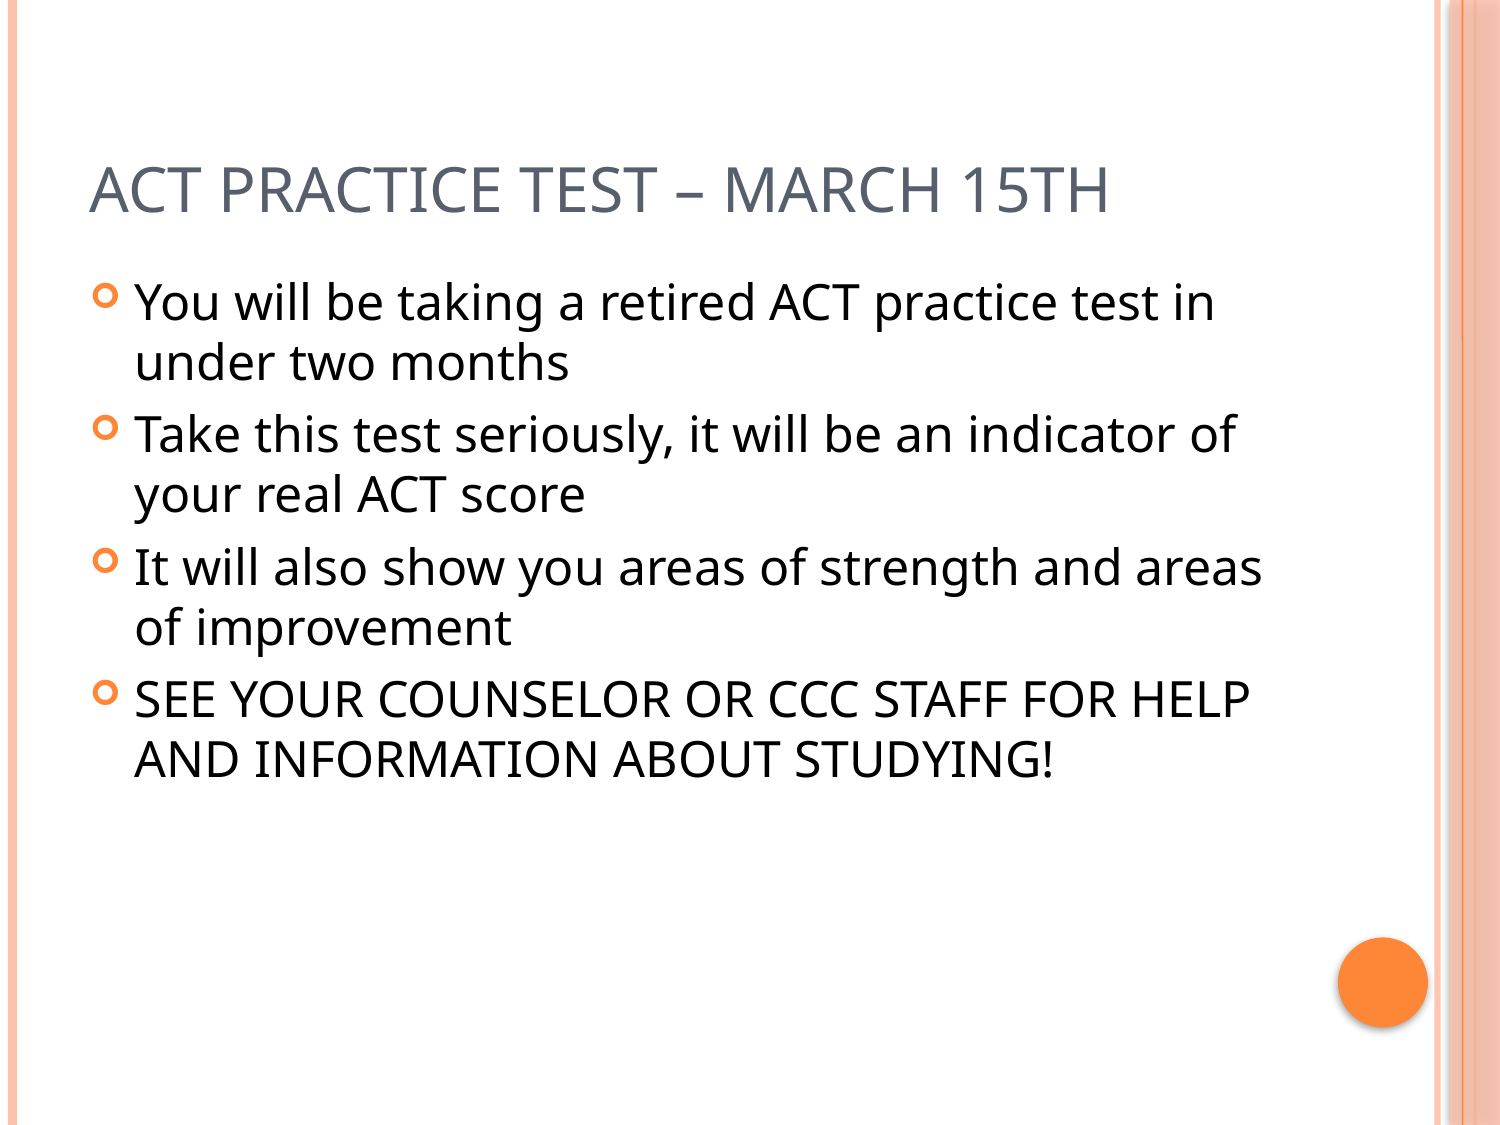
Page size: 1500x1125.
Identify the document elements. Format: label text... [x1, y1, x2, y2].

list You will be taking a retired ACT practice test in under two months Take this test seriously, it will be an indicator of your real ACT score It will also show you areas of strength and areas of improvement SEE YOUR COUNSELOR OR CCC STAFF FOR HELP AND INFORMATION ABOUT STUDYING! [75, 262, 1300, 1062]
title ACT Practice Test – March 15th [75, 45, 1300, 233]
